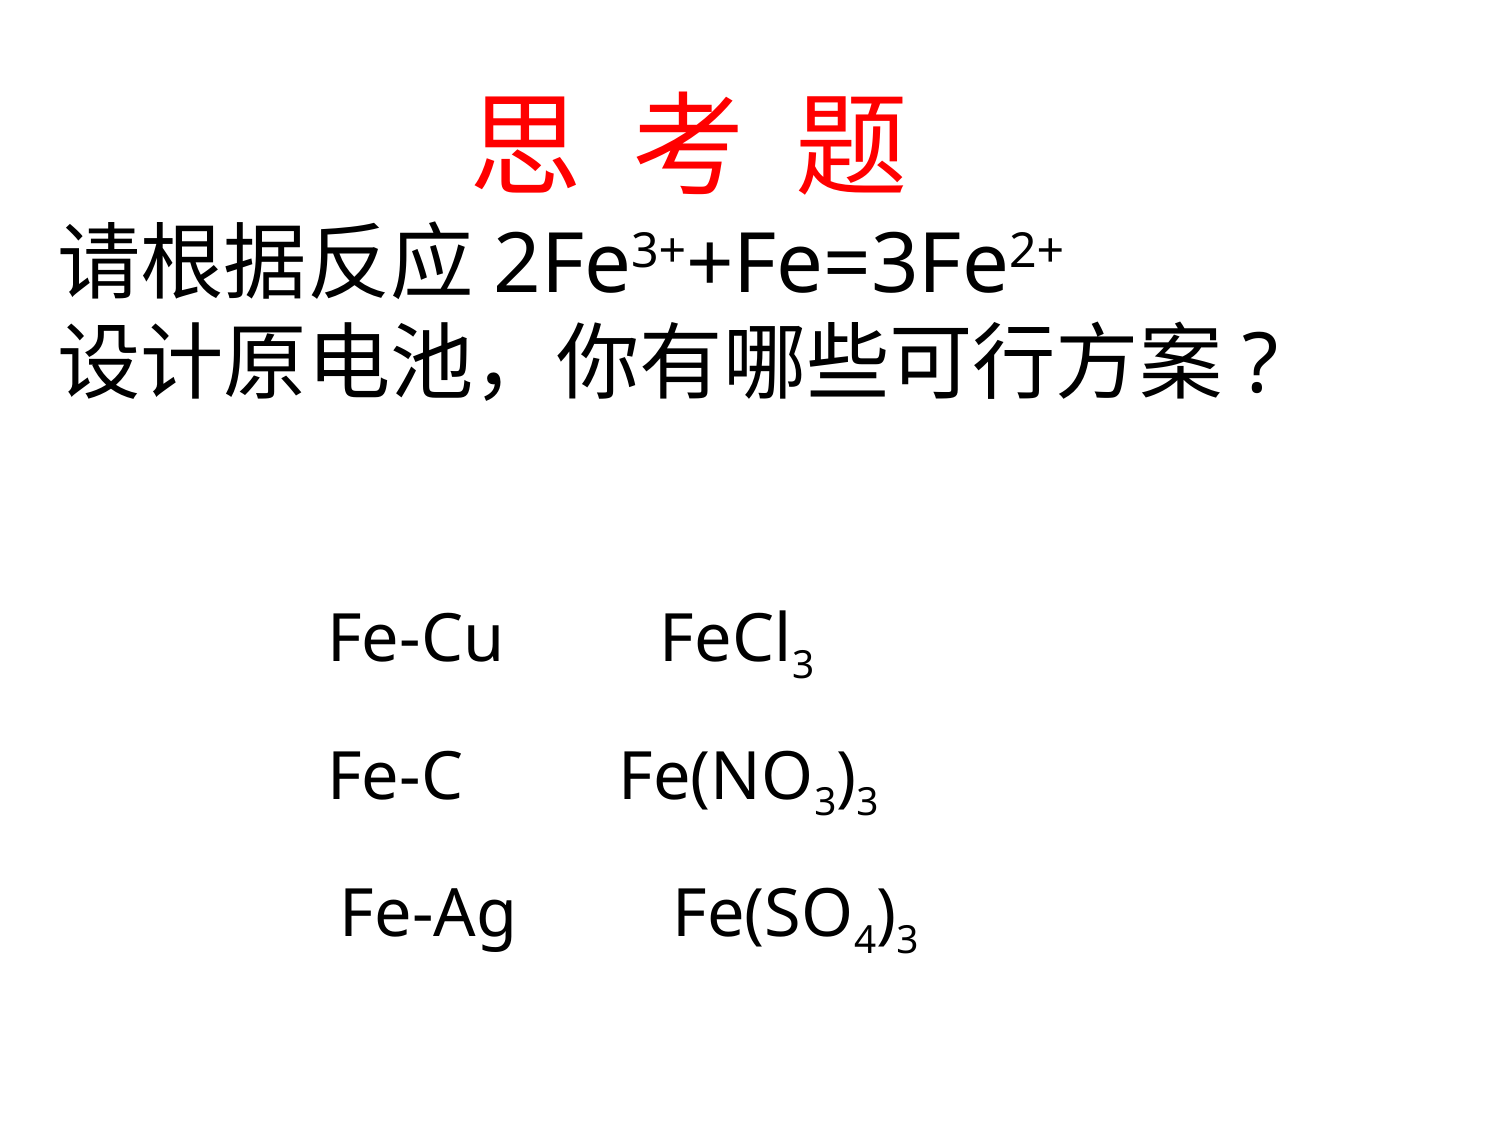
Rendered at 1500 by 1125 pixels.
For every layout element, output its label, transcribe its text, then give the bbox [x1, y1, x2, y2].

text_box Fe-Cu FeCl3 [312, 587, 1022, 694]
text_box Fe-C Fe(NO3)3 [312, 725, 1022, 831]
text_box 思 考 题 [454, 66, 990, 202]
text_box Fe-Ag Fe(SO4)3 [324, 862, 1034, 969]
text_box 请根据反应2Fe3++Fe=3Fe2+ 设计原电池，你有哪些可行方案? [42, 202, 1294, 417]
